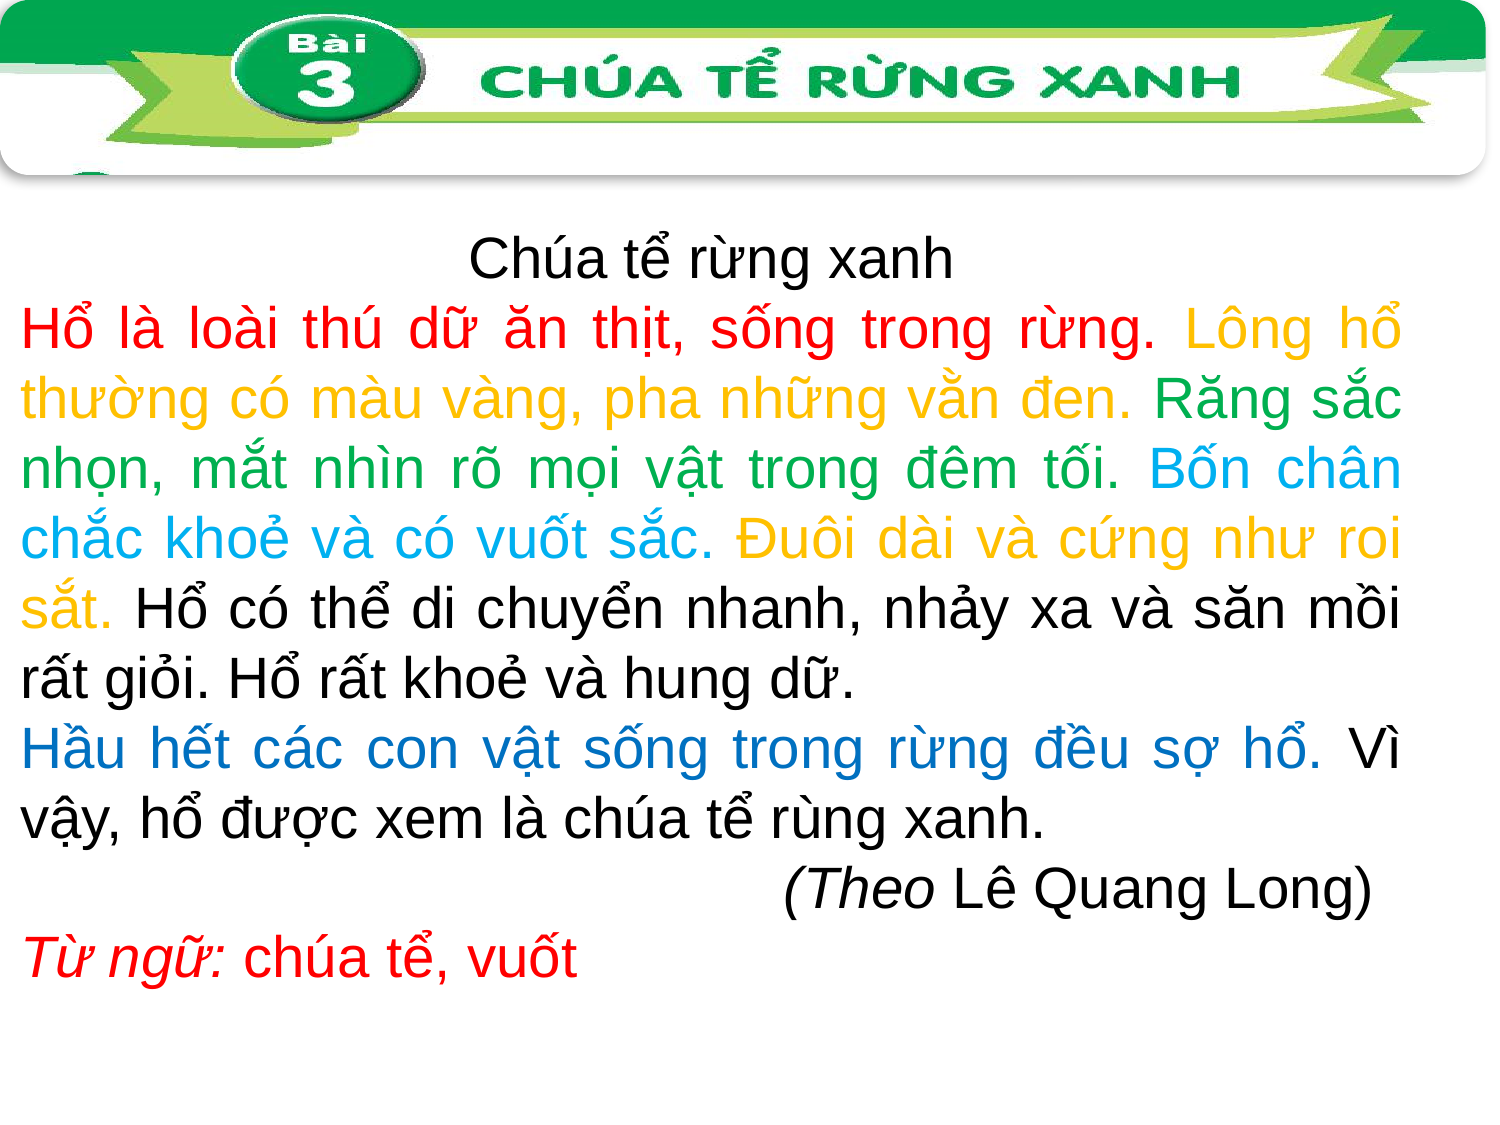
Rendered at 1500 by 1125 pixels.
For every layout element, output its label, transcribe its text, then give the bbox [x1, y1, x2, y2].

picture [0, 0, 1486, 176]
text_box Chúa tể rừng xanh Hổ là loài thú dữ ăn thịt, sống trong rừng. Lông hổ thường có màu vàng, pha những vằn đen. Răng sắc nhọn, mắt nhìn rõ mọi vật trong đêm tối. Bốn chân chắc khoẻ và có vuốt sắc. Đuôi dài và cứng như roi sắt. Hổ có thể di chuyển nhanh, nhảy xa và săn mồi rất giỏi. Hổ rất khoẻ và hung dữ. Hầu hết các con vật sống trong rừng đều sợ hổ. Vì vậy, hổ được xem là chúa tể rùng xanh. (Theo Lê Quang Long) Từ ngữ: chúa tể, vuốt [5, 212, 1418, 997]
